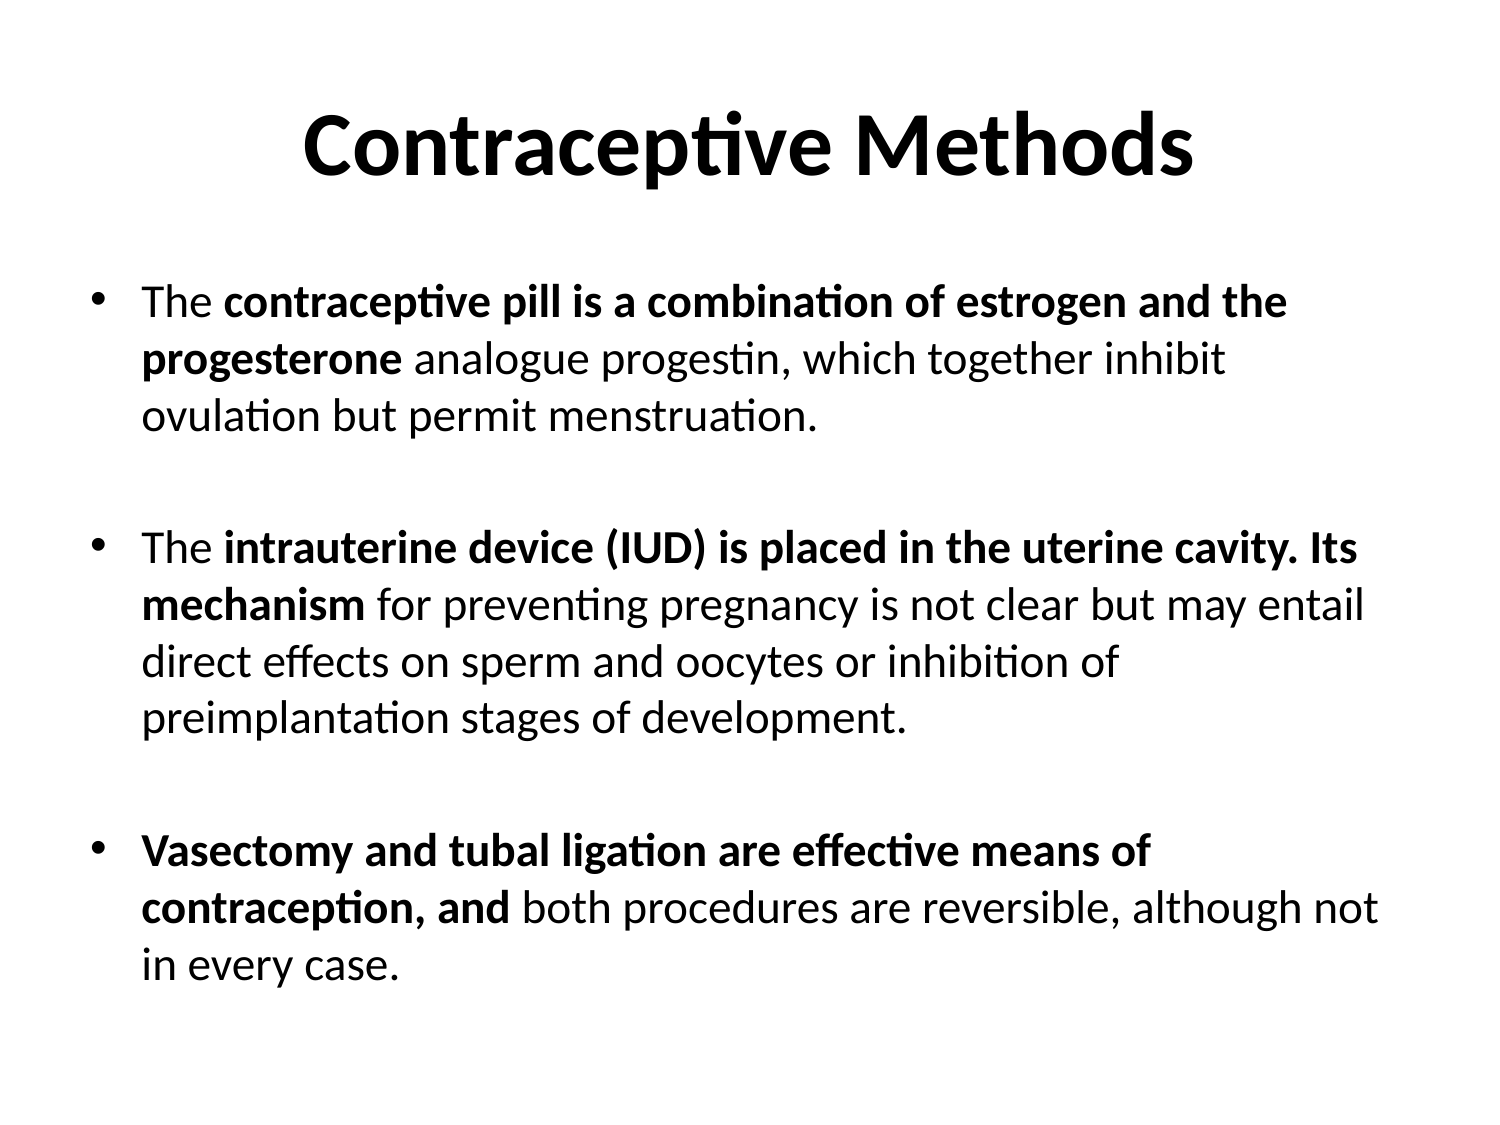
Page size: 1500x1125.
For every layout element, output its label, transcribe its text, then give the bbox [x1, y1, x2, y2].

list The contraceptive pill is a combination of estrogen and the progesterone analogue progestin, which together inhibit ovulation but permit menstruation. The intrauterine device (IUD) is placed in the uterine cavity. Its mechanism for preventing pregnancy is not clear but may entail direct effects on sperm and oocytes or inhibition of preimplantation stages of development. Vasectomy and tubal ligation are effective means of contraception, and both procedures are reversible, although not in every case. [75, 262, 1425, 1005]
title Contraceptive Methods [75, 45, 1425, 233]
